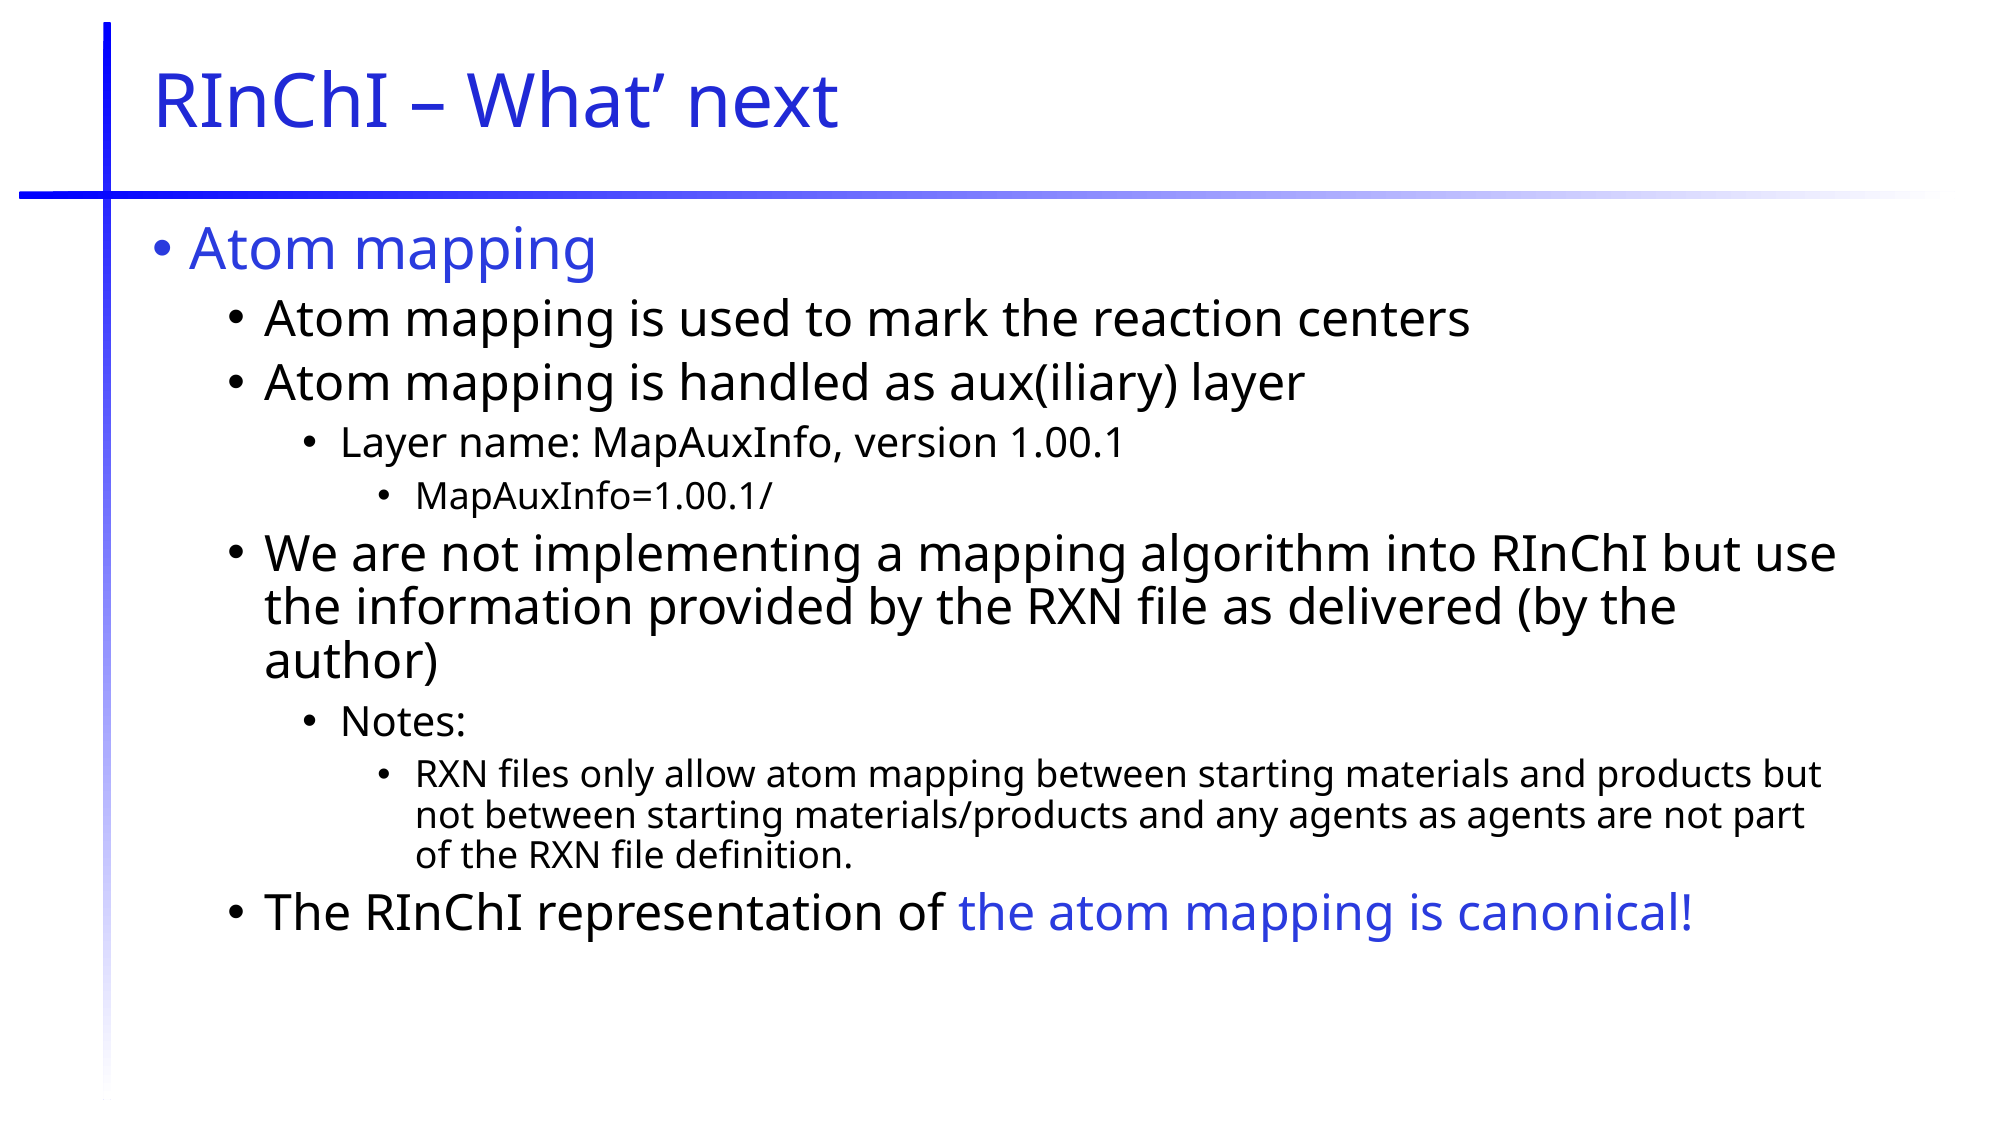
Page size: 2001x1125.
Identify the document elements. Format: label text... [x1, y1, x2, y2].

list Atom mapping Atom mapping is used to mark the reaction centers Atom mapping is handled as aux(iliary) layer Layer name: MapAuxInfo, version 1.00.1 MapAuxInfo=1.00.1/ We are not implementing a mapping algorithm into RInChI but use the information provided by the RXN file as delivered (by the author) Notes: RXN files only allow atom mapping between starting materials and products but not between starting materials/products and any agents as agents are not part of the RXN file definition. The RInChI representation of the atom mapping is canonical! [137, 211, 1863, 1014]
title RInChI – What’ next [137, 22, 1863, 184]
